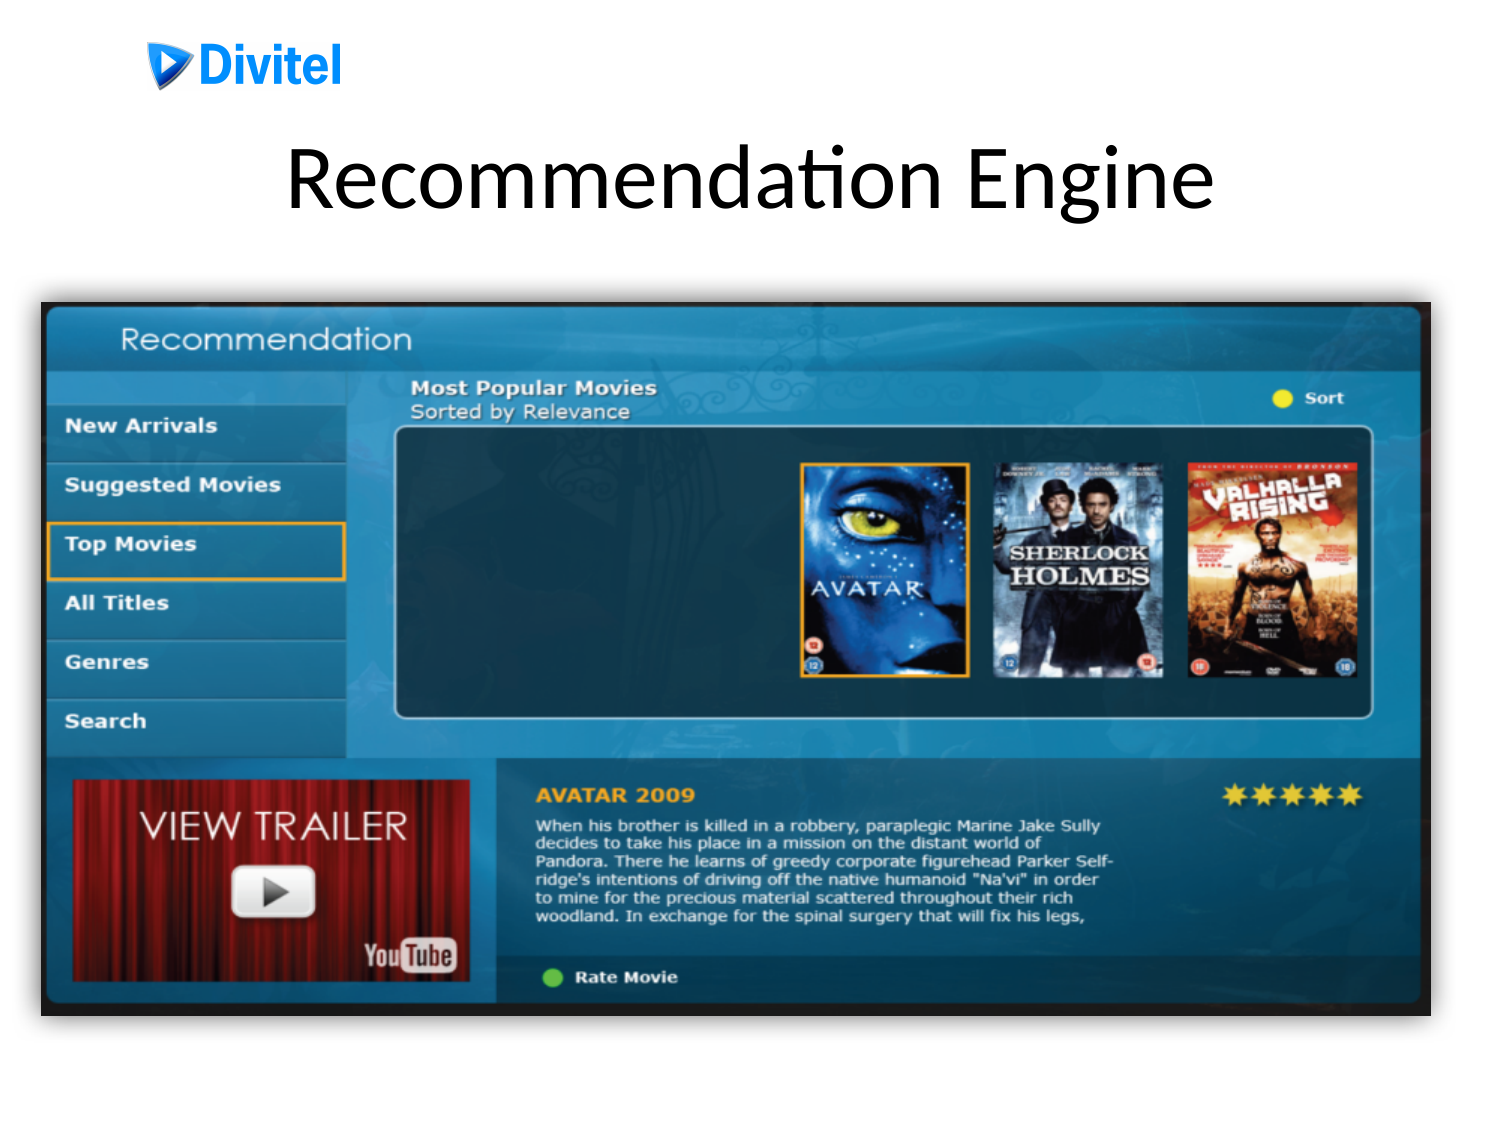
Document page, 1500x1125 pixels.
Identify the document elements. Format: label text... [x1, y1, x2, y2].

title Recommendation Engine [76, 78, 1427, 266]
picture [40, 302, 1431, 1016]
picture [147, 42, 341, 91]
